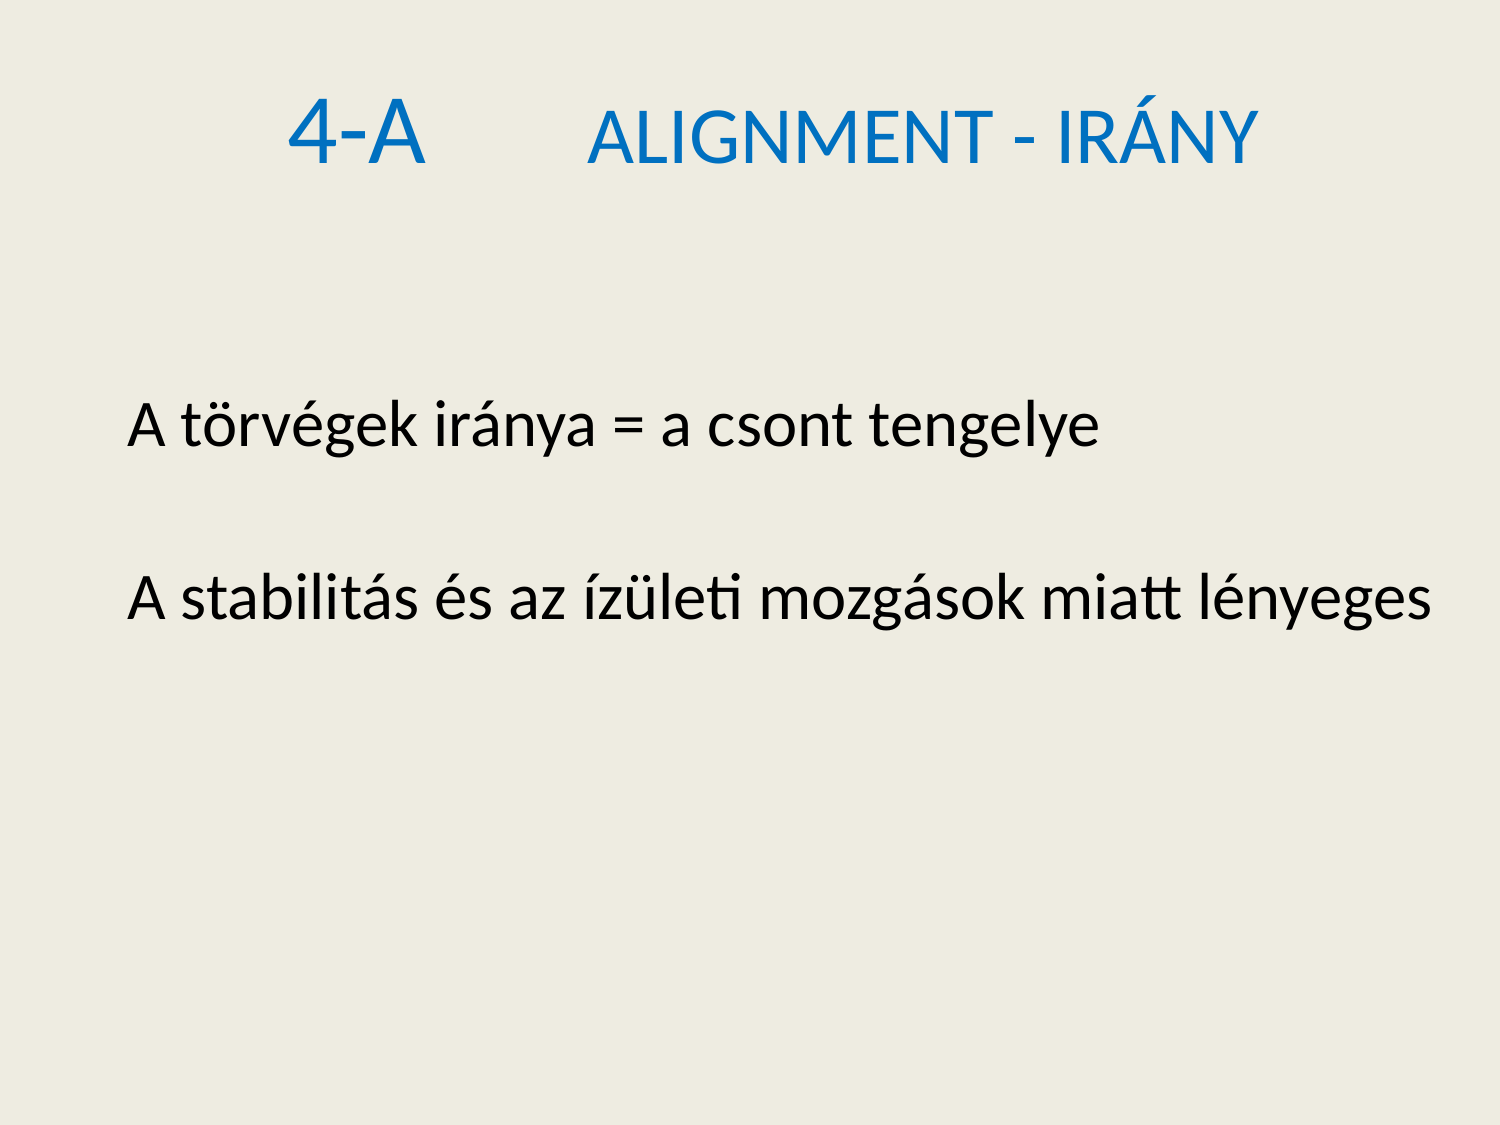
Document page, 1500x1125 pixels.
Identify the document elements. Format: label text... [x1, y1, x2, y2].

title 4-A Alignment - Irány [64, 54, 1483, 193]
list A törvégek iránya = a csont tengelye A stabilitás és az ízületi mozgások miatt lényeges [112, 278, 1459, 1125]
